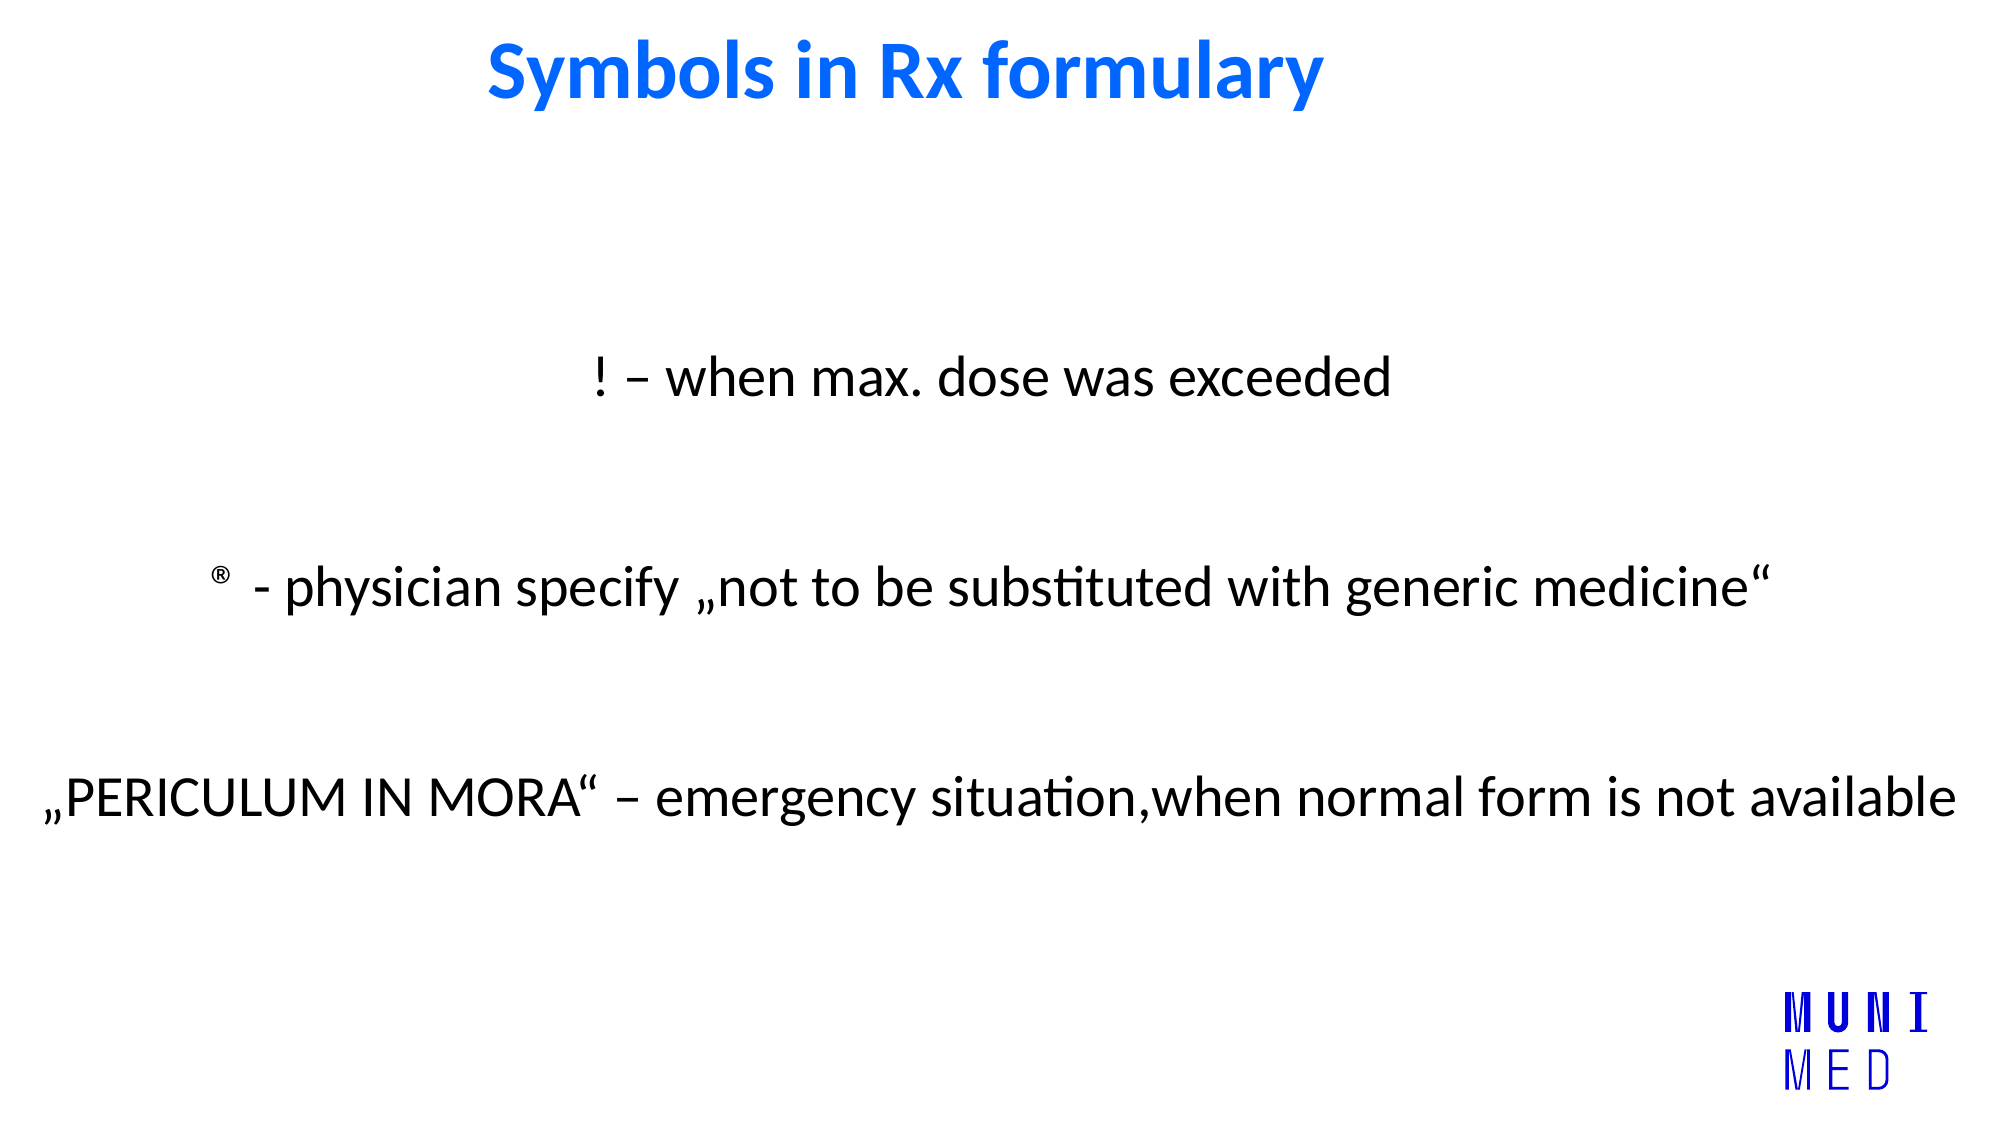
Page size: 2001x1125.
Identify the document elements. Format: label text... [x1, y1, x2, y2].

list ! – when max. dose was exceeded ® - physician specify „not to be substituted with generic medicine“ „PERICULUM IN MORA“ – emergency situation,when normal form is not available [13, 302, 1973, 963]
title Symbols in Rx formulary [487, 32, 1726, 270]
